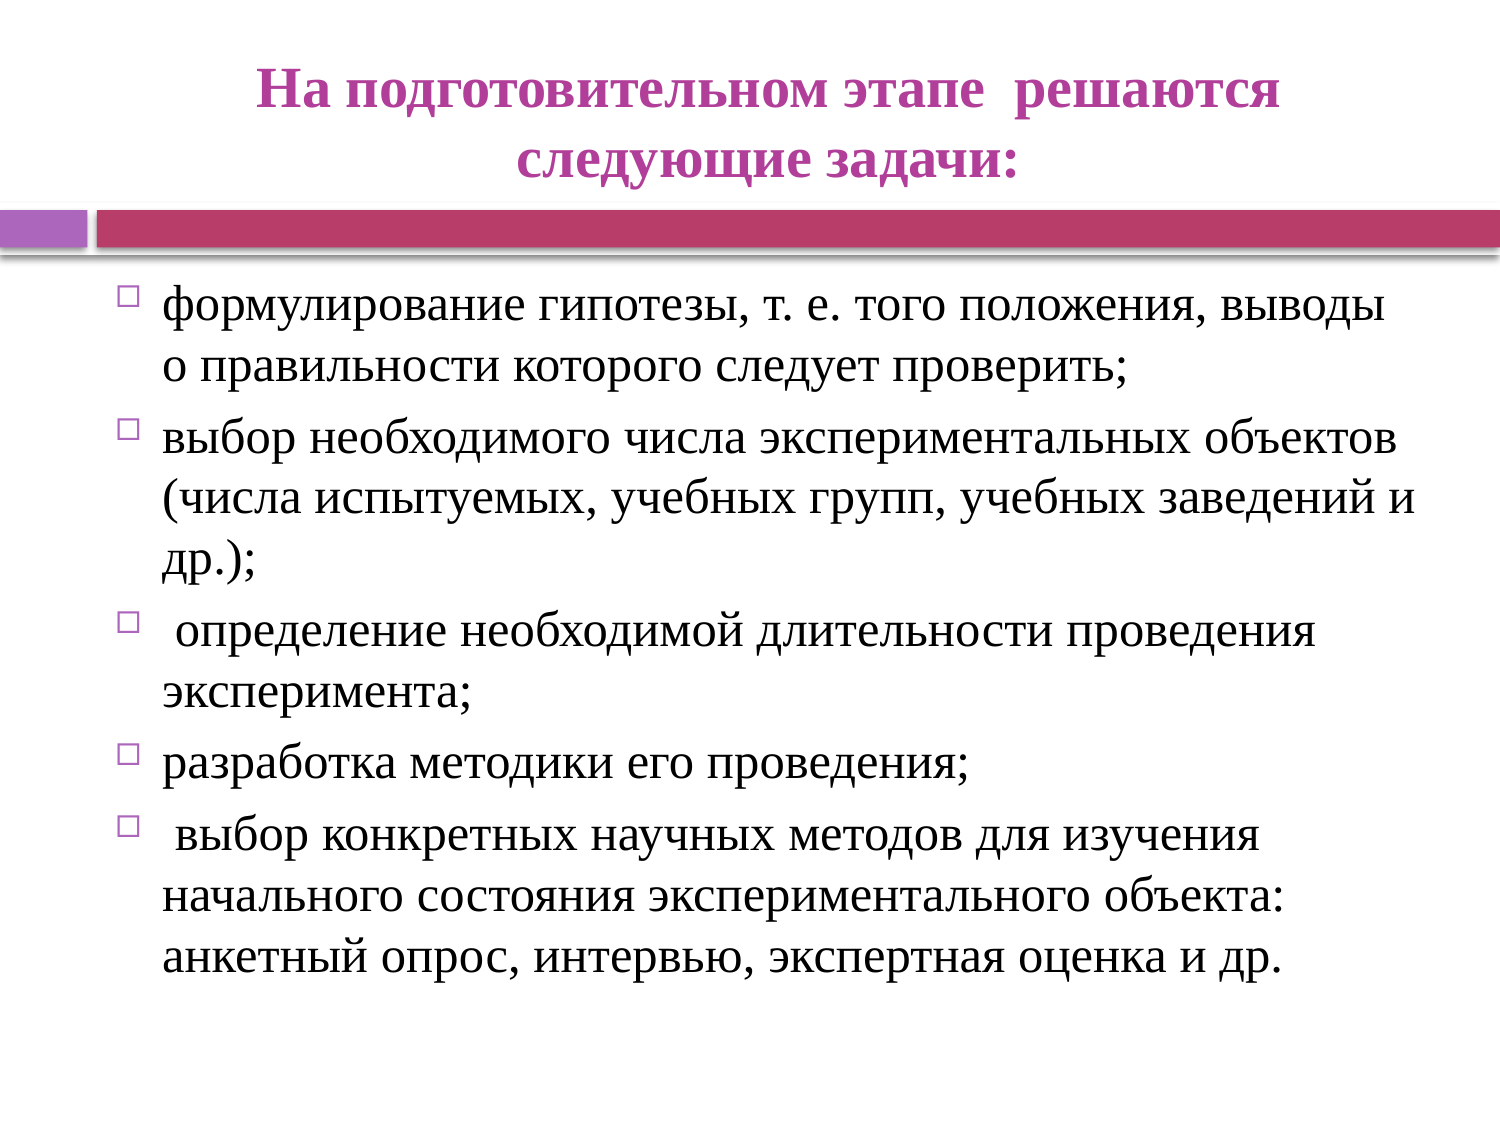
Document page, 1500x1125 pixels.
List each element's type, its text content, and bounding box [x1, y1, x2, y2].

list формулирование гипотезы, т. е. того положения, выводы о правильности которого следует проверить; выбор необходимого числа экспериментальных объектов (числа испытуемых, учебных групп, учебных заведений и др.); определение необходимой длительности проведения эксперимента; разработка методики его проведения; выбор конкретных научных методов для изучения начального состояния экспериментального объекта: анкетный опрос, интервью, экспертная оценка и др. [100, 262, 1438, 1000]
title На подготовительном этапе решаются следующие задачи: [100, 37, 1438, 200]
